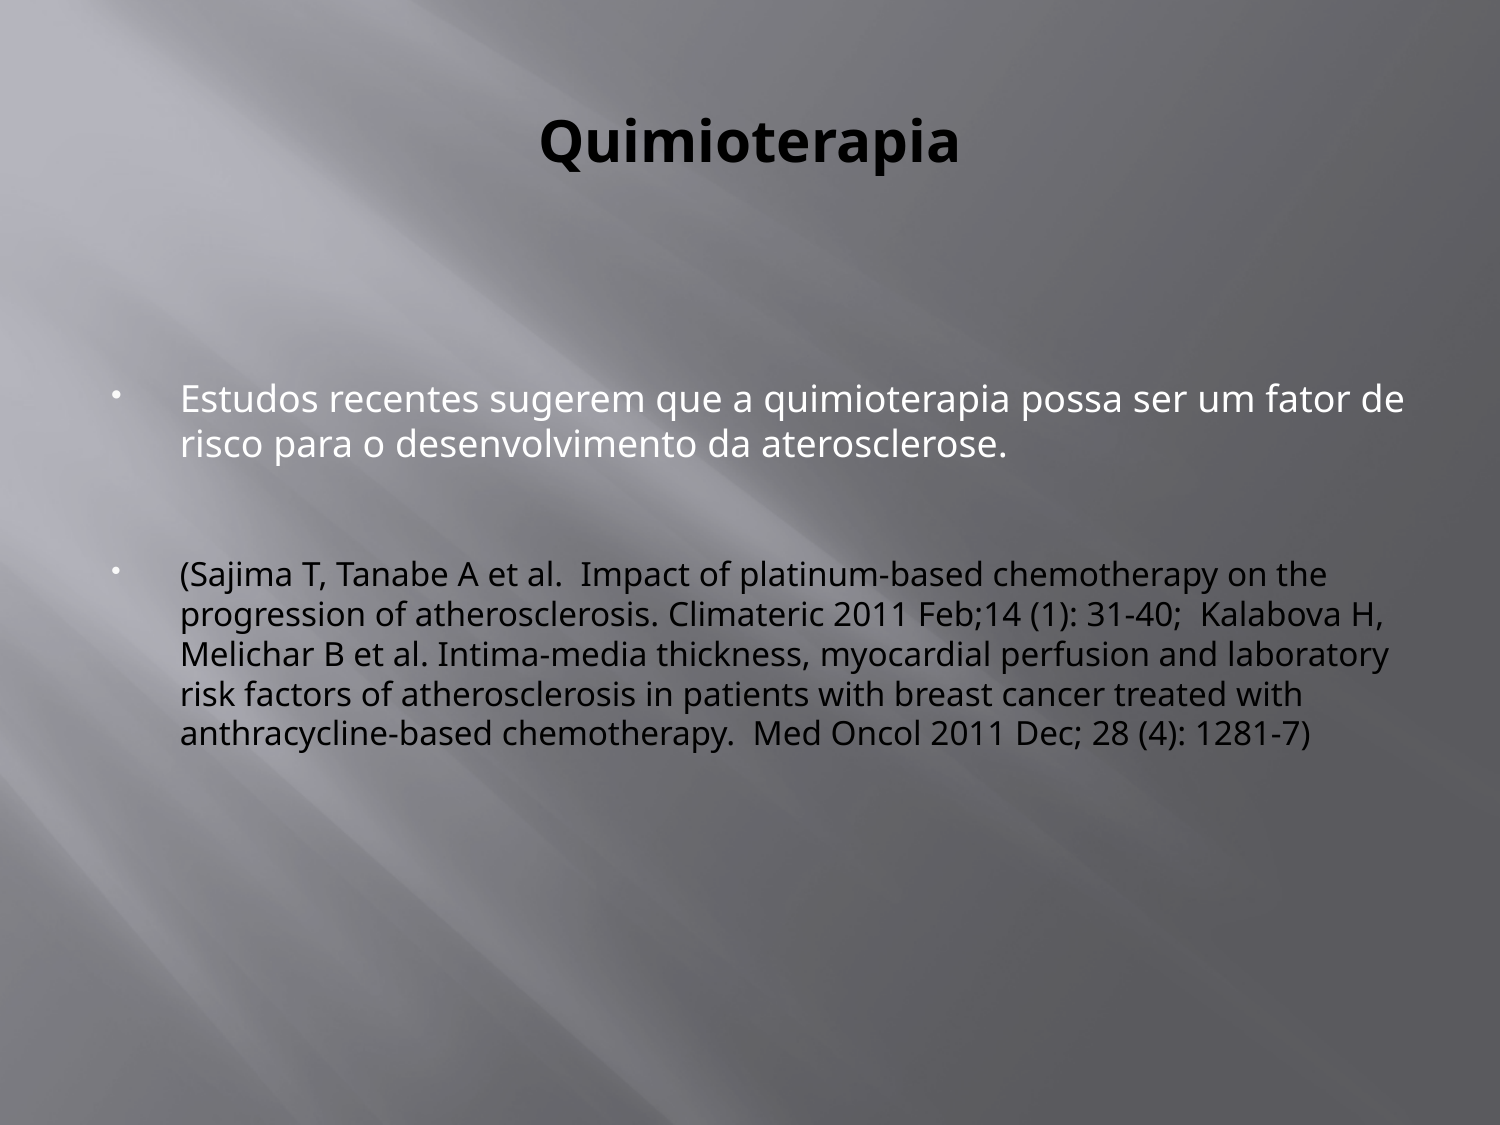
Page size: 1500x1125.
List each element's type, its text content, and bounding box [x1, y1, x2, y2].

list Estudos recentes sugerem que a quimioterapia possa ser um fator de risco para o desenvolvimento da aterosclerose. (Sajima T, Tanabe A et al. Impact of platinum-based chemotherapy on the progression of atherosclerosis. Climateric 2011 Feb;14 (1): 31-40; Kalabova H, Melichar B et al. Intima-media thickness, myocardial perfusion and laboratory risk factors of atherosclerosis in patients with breast cancer treated with anthracycline-based chemotherapy. Med Oncol 2011 Dec; 28 (4): 1281-7) [75, 262, 1425, 1035]
title Quimioterapia [75, 45, 1425, 233]
